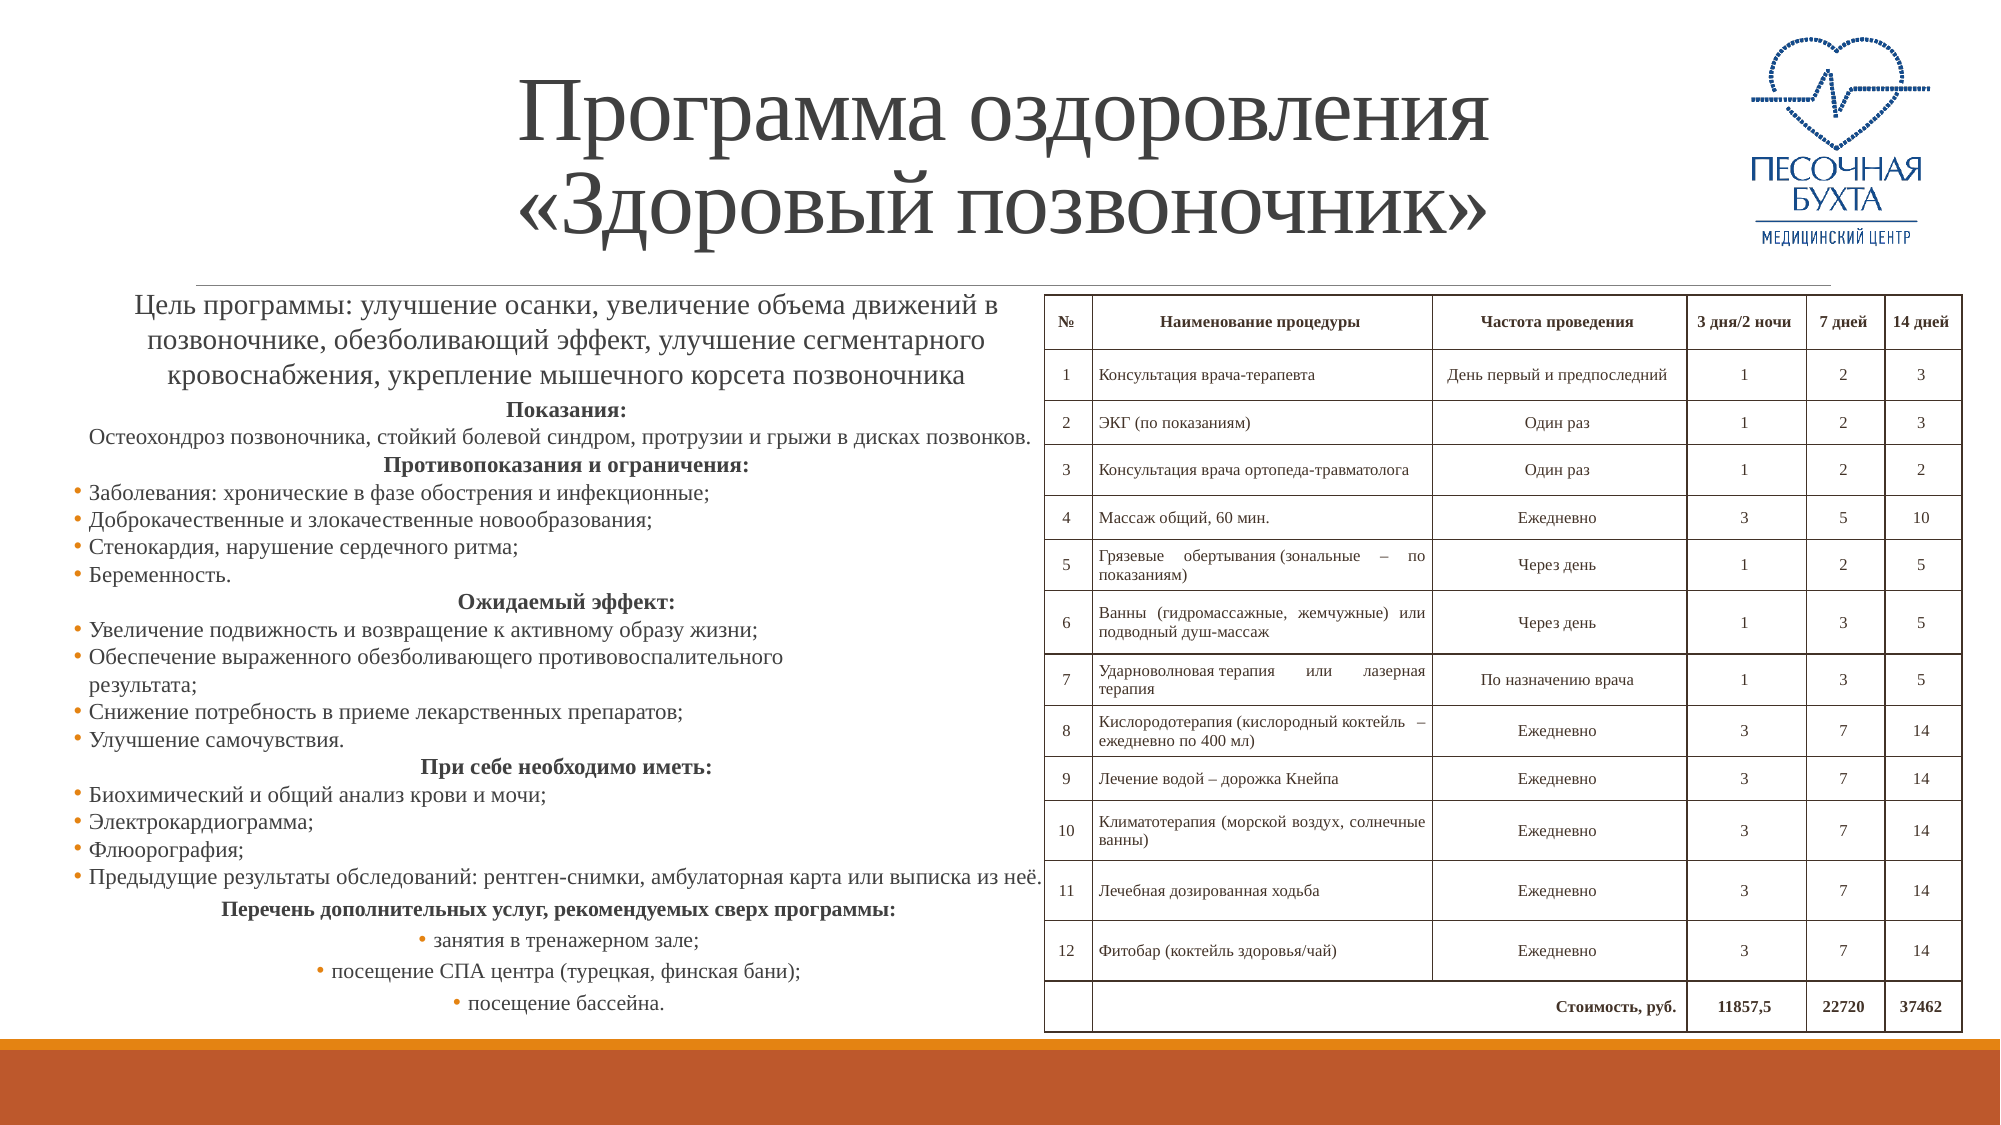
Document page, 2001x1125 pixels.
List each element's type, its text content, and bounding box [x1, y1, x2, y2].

table_header 7 дней [1807, 296, 1884, 349]
list Цель программы: улучшение осанки, увеличение объема движений в позвоночнике, обезболивающий эффект, улучшение сегментарного кровоснабжения, укрепление мышечного корсета позвоночника Показания: Остеохондроз позвоночника, стойкий болевой синдром, протрузии и грыжи в дисках позвонков. Противопоказания и ограничения: Заболевания: хронические в фазе обострения и инфекционные; Доброкачественные и злокачественные новообразования; Стенокардия, нарушение сердечного ритма; Беременность. Ожидаемый эффект: Увеличение подвижность и возвращение к активному образу жизни; Обеспечение выраженного обезболивающего противовоспалительного результата; Снижение потребность в приеме лекарственных препаратов; Улучшение самочувствия. При себе необходимо иметь: Биохимический и общий анализ крови и мочи; Электрокардиограмма; Флюорография; Предыдущие результаты обследований: рентген-снимки, амбулаторная карта или выписка из неё. Перечень дополнительных услуг, рекомендуемых сверх программы: занятия в тренажерном зале; посещение СПА центра (турецкая, финская бани); посещение бассейна. [73, 278, 1045, 1076]
table_cell Грязевые обертывания (зональные – по показаниям) [1093, 540, 1432, 590]
table_cell 10 [1045, 801, 1092, 860]
table_cell 3 [1688, 801, 1806, 860]
table_cell 3 [1807, 655, 1884, 705]
table_cell 8 [1045, 706, 1092, 756]
table_cell 12 [1045, 921, 1092, 980]
table_cell 1 [1045, 350, 1092, 400]
table_cell Климатотерапия (морской воздух, солнечные ванны) [1093, 801, 1432, 860]
table_cell 9 [1045, 757, 1092, 800]
table_cell 3 [1688, 861, 1806, 920]
table_cell 7 [1807, 757, 1884, 800]
table_cell 6 [1045, 591, 1092, 653]
table_cell 2 [1807, 540, 1884, 590]
table_cell 7 [1045, 655, 1092, 705]
table_cell Ежедневно [1433, 757, 1686, 800]
table_cell 1 [1688, 540, 1806, 590]
table_cell Лечебная дозированная ходьба [1093, 861, 1432, 920]
table_cell 2 [1807, 401, 1884, 444]
table_cell 37462 [1886, 982, 1961, 1031]
table_cell 14 [1886, 921, 1961, 980]
table_header Частота проведения [1433, 296, 1686, 349]
table_cell 1 [1688, 401, 1806, 444]
table_cell 5 [1045, 540, 1092, 590]
table_cell 5 [1886, 655, 1961, 705]
table_cell 7 [1807, 921, 1884, 980]
table_cell Ежедневно [1433, 801, 1686, 860]
table_cell 3 [1045, 445, 1092, 495]
table_cell Консультация врача ортопеда-травматолога [1093, 445, 1432, 495]
table_cell 2 [1807, 350, 1884, 400]
table_cell 10 [1886, 496, 1961, 539]
table_cell Один раз [1433, 401, 1686, 444]
table_cell 2 [1886, 445, 1961, 495]
table_cell Ванны (гидромассажные, жемчужные) или подводный душ-массаж [1093, 591, 1432, 653]
table_cell 5 [1807, 496, 1884, 539]
picture [1704, 0, 1978, 284]
table_cell Через день [1433, 591, 1686, 653]
table_cell 3 [1688, 757, 1806, 800]
table_cell 1 [1688, 445, 1806, 495]
title Программа оздоровления «Здоровый позвоночник» [396, 23, 1611, 260]
table_cell 14 [1886, 861, 1961, 920]
table_cell 7 [1807, 801, 1884, 860]
table_cell Ежедневно [1433, 496, 1686, 539]
table_cell 11 [1045, 861, 1092, 920]
table_cell 22720 [1807, 982, 1884, 1031]
table_cell Ударноволновая терапия или лазерная терапия [1093, 655, 1432, 705]
table_cell 3 [1886, 401, 1961, 444]
table_cell 3 [1688, 921, 1806, 980]
table_cell 3 [1688, 496, 1806, 539]
table_cell Кислородотерапия (кислородный коктейль – ежедневно по 400 мл) [1093, 706, 1432, 756]
table_header 3 дня/2 ночи [1688, 296, 1806, 349]
table_cell 3 [1886, 350, 1961, 400]
table_cell Один раз [1433, 445, 1686, 495]
table_cell Консультация врача-терапевта [1093, 350, 1432, 400]
table_cell 1 [1688, 350, 1806, 400]
table_cell [1045, 982, 1092, 1031]
table_cell 7 [1807, 706, 1884, 756]
table_cell 4 [1045, 496, 1092, 539]
table_cell Через день [1433, 540, 1686, 590]
table_cell По назначению врача [1433, 655, 1686, 705]
table_cell Лечение водой – дорожка Кнейпа [1093, 757, 1432, 800]
table_cell Ежедневно [1433, 861, 1686, 920]
table_cell Фитобар (коктейль здоровья/чай) [1093, 921, 1432, 980]
table_cell 3 [1688, 706, 1806, 756]
table_cell 1 [1688, 591, 1806, 653]
table_cell 5 [1886, 591, 1961, 653]
table_cell Ежедневно [1433, 706, 1686, 756]
table_cell Массаж общий, 60 мин. [1093, 496, 1432, 539]
table_cell 14 [1886, 757, 1961, 800]
table_header 14 дней [1886, 296, 1961, 349]
table_cell 5 [1886, 540, 1961, 590]
table_cell 2 [1045, 401, 1092, 444]
table_cell День первый и предпоследний [1433, 350, 1686, 400]
table_cell 14 [1886, 706, 1961, 756]
table_cell Ежедневно [1433, 921, 1686, 980]
table_cell 3 [1807, 591, 1884, 653]
table_cell 2 [1807, 445, 1884, 495]
table_cell ЭКГ (по показаниям) [1093, 401, 1432, 444]
table_cell Стоимость, руб. [1093, 982, 1686, 1031]
table_header № [1045, 296, 1092, 349]
table_header Наименование процедуры [1093, 296, 1432, 349]
table_cell 1 [1688, 655, 1806, 705]
table_cell 11857,5 [1688, 982, 1806, 1031]
table_cell 14 [1886, 801, 1961, 860]
table_cell 7 [1807, 861, 1884, 920]
